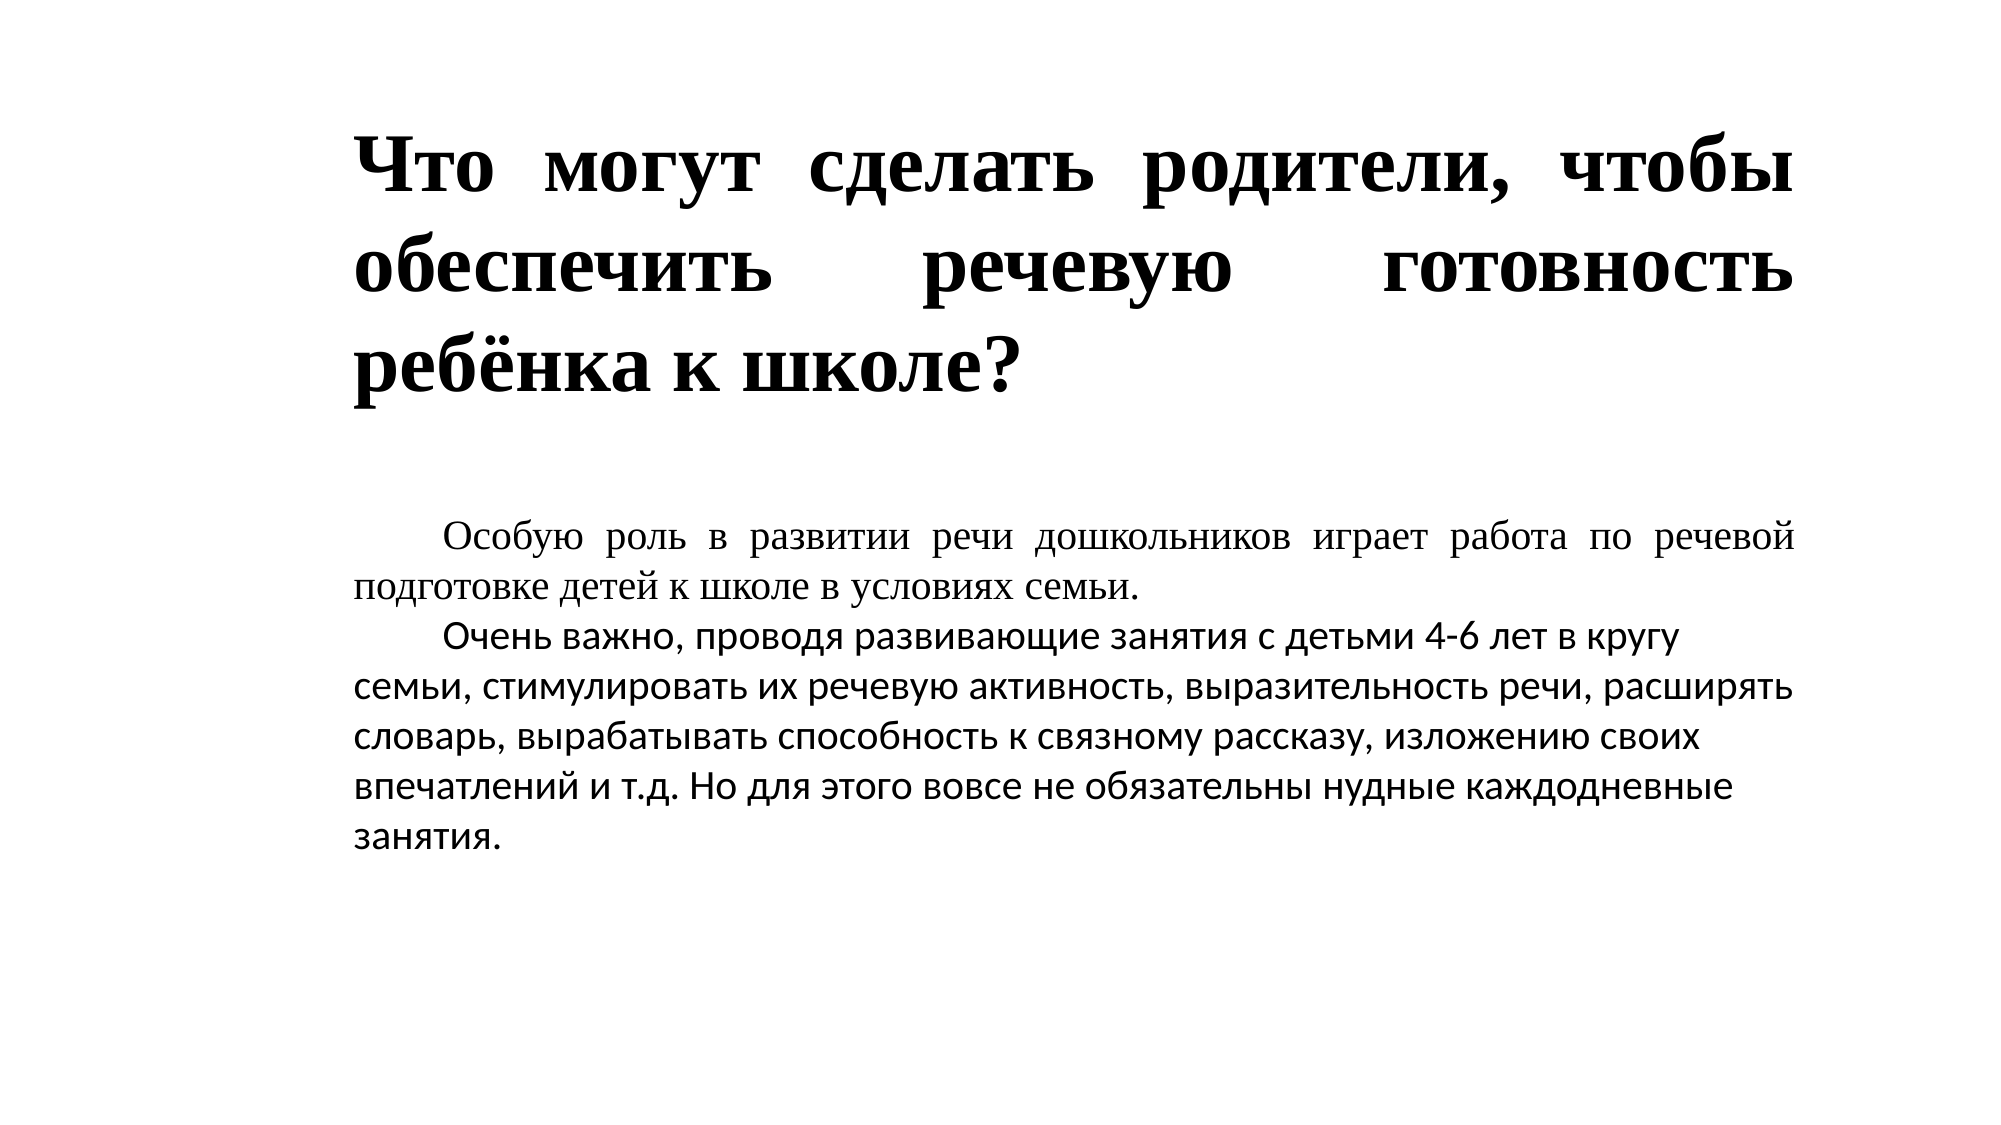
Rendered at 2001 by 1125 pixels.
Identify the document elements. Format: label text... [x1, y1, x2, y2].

text_box Что могут сделать родители, чтобы обеспечить речевую готовность ребёнка к школе? Особую роль в развитии речи дошкольников играет работа по речевой подготовке детей к школе в условиях семьи. Очень важно, проводя развивающие занятия с детьми 4-6 лет в кругу семьи, стимулировать их речевую активность, выразительность речи, расширять словарь, вырабатывать способность к связному рассказу, изложению своих впечатлений и т.д. Но для этого вовсе не обязательны нудные каждодневные занятия. [339, 100, 1811, 866]
